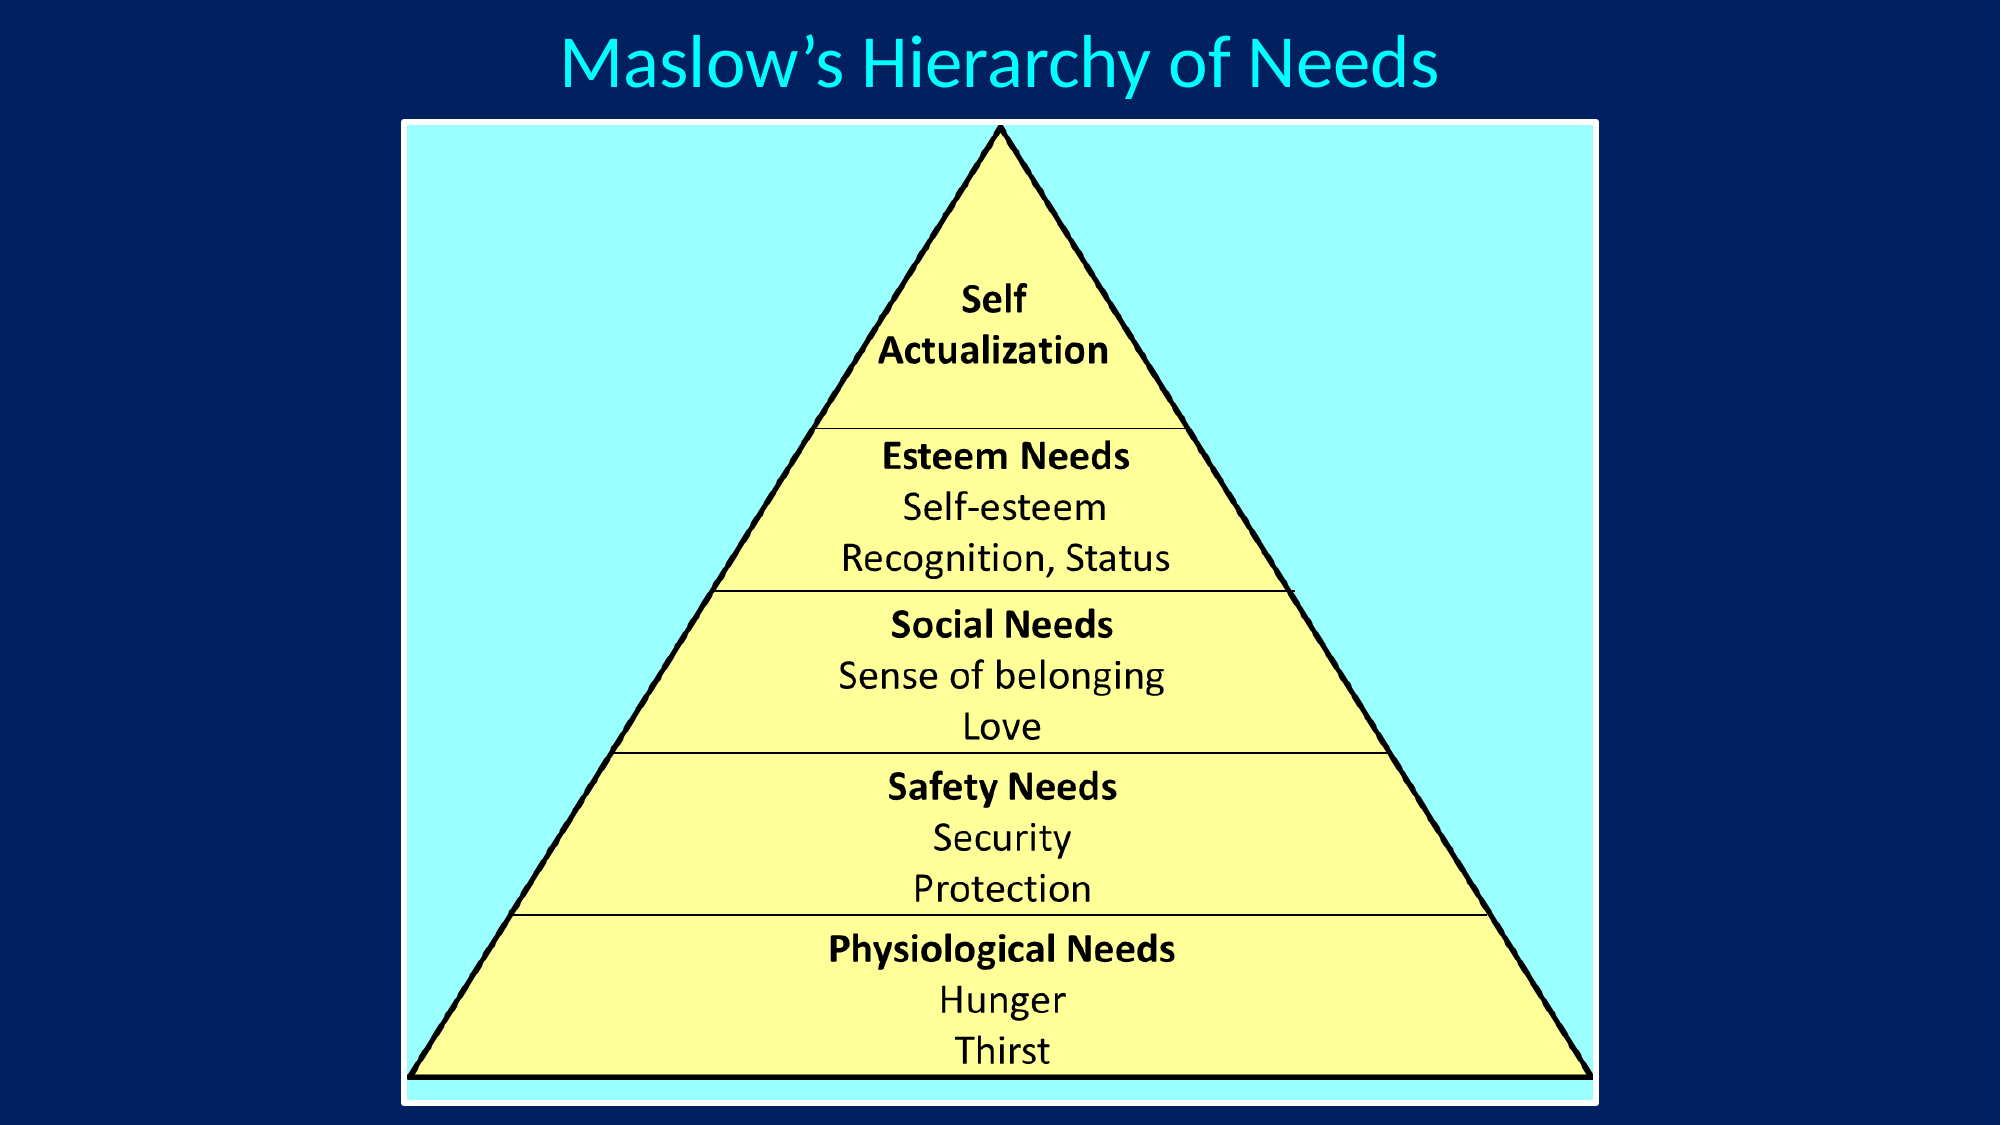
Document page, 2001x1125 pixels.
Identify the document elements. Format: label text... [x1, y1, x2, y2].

title Maslow’s Hierarchy of Needs [518, 12, 1482, 103]
picture [406, 124, 1594, 1101]
